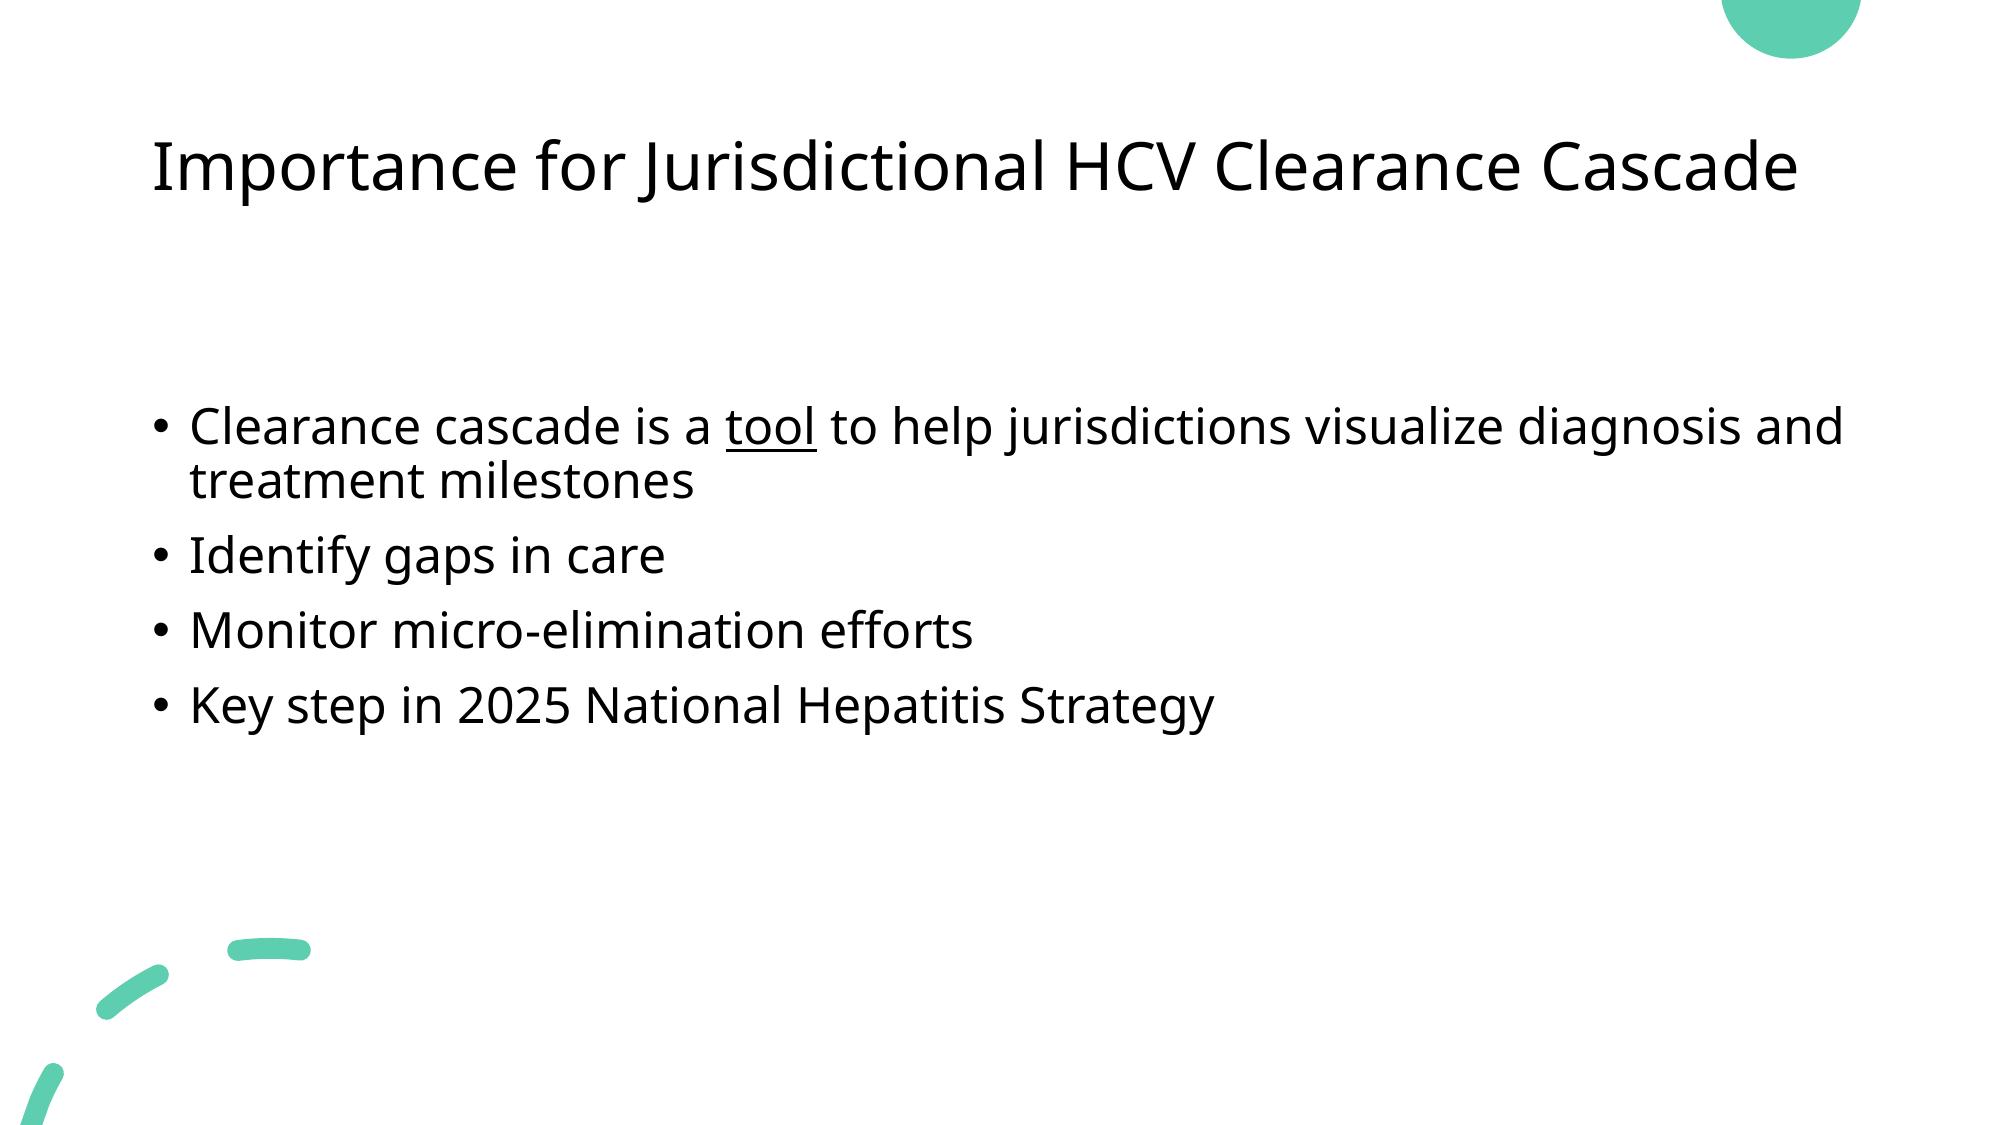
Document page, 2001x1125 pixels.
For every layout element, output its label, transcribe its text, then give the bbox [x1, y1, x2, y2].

list Clearance cascade is a tool to help jurisdictions visualize diagnosis and treatment milestones Identify gaps in care Monitor micro-elimination efforts Key step in 2025 National Hepatitis Strategy [137, 394, 1863, 898]
title Importance for Jurisdictional HCV Clearance Cascade [137, 59, 1863, 278]
